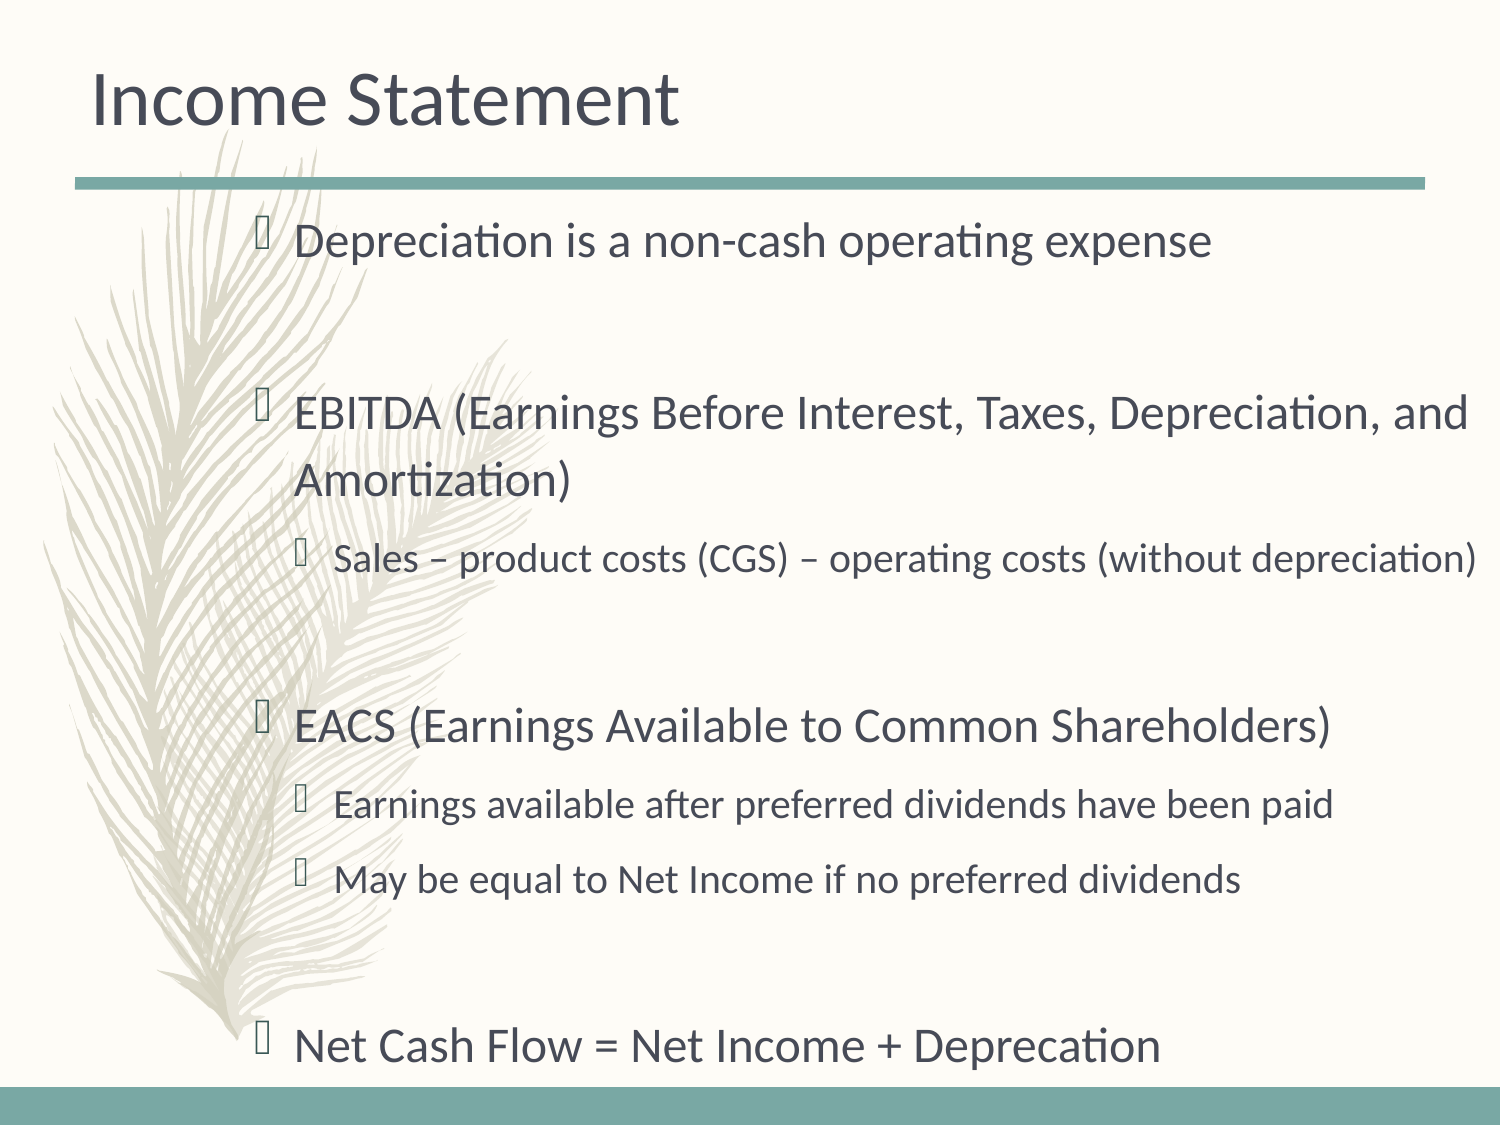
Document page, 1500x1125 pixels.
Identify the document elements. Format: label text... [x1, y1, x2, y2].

list Depreciation is a non-cash operating expense EBITDA (Earnings Before Interest, Taxes, Depreciation, and Amortization) Sales – product costs (CGS) – operating costs (without depreciation) EACS (Earnings Available to Common Shareholders) Earnings available after preferred dividends have been paid May be equal to Net Income if no preferred dividends Net Cash Flow = Net Income + Deprecation [239, 193, 1500, 965]
title Income Statement [75, 43, 1440, 154]
